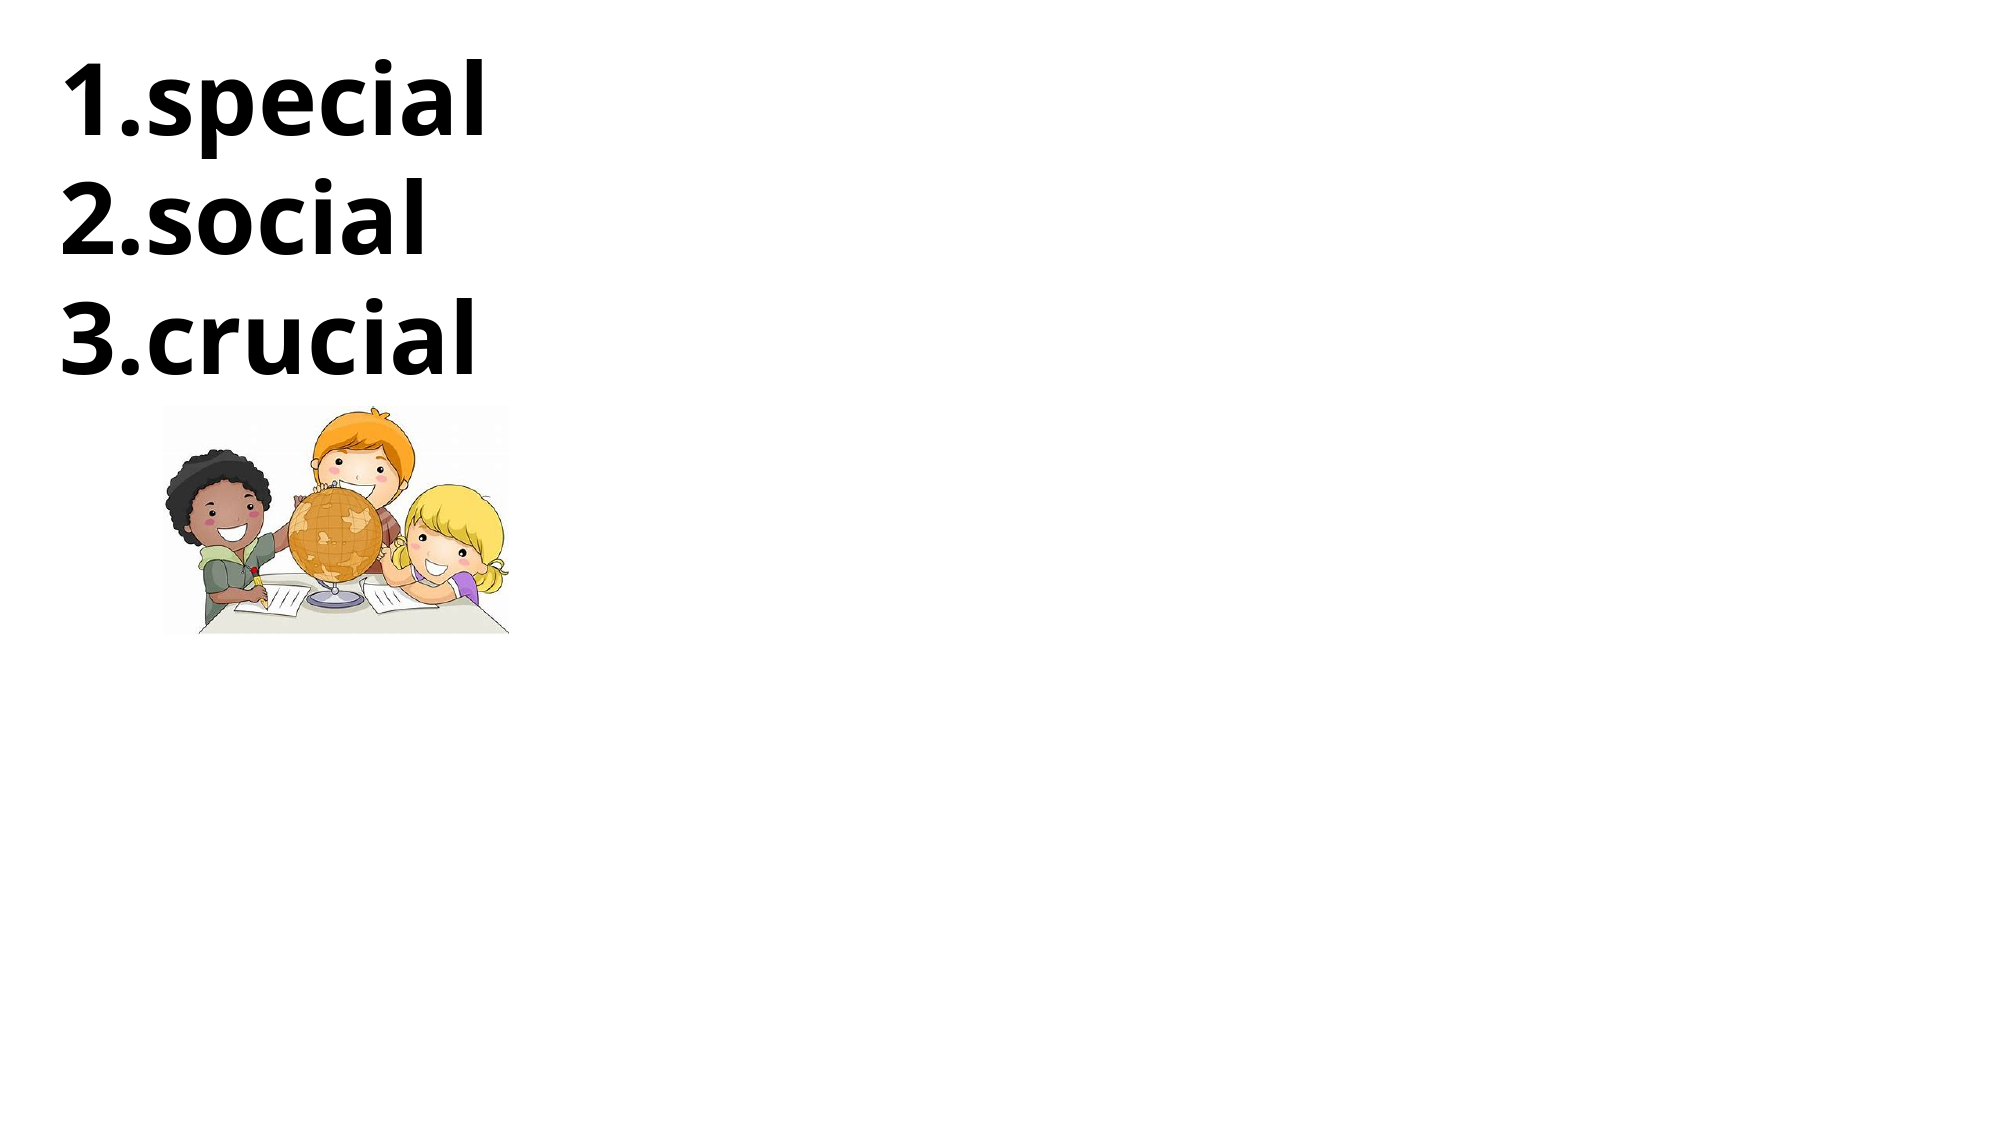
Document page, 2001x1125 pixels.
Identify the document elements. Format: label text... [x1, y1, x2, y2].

text_box special social crucial [44, 27, 840, 403]
picture [163, 406, 509, 635]
